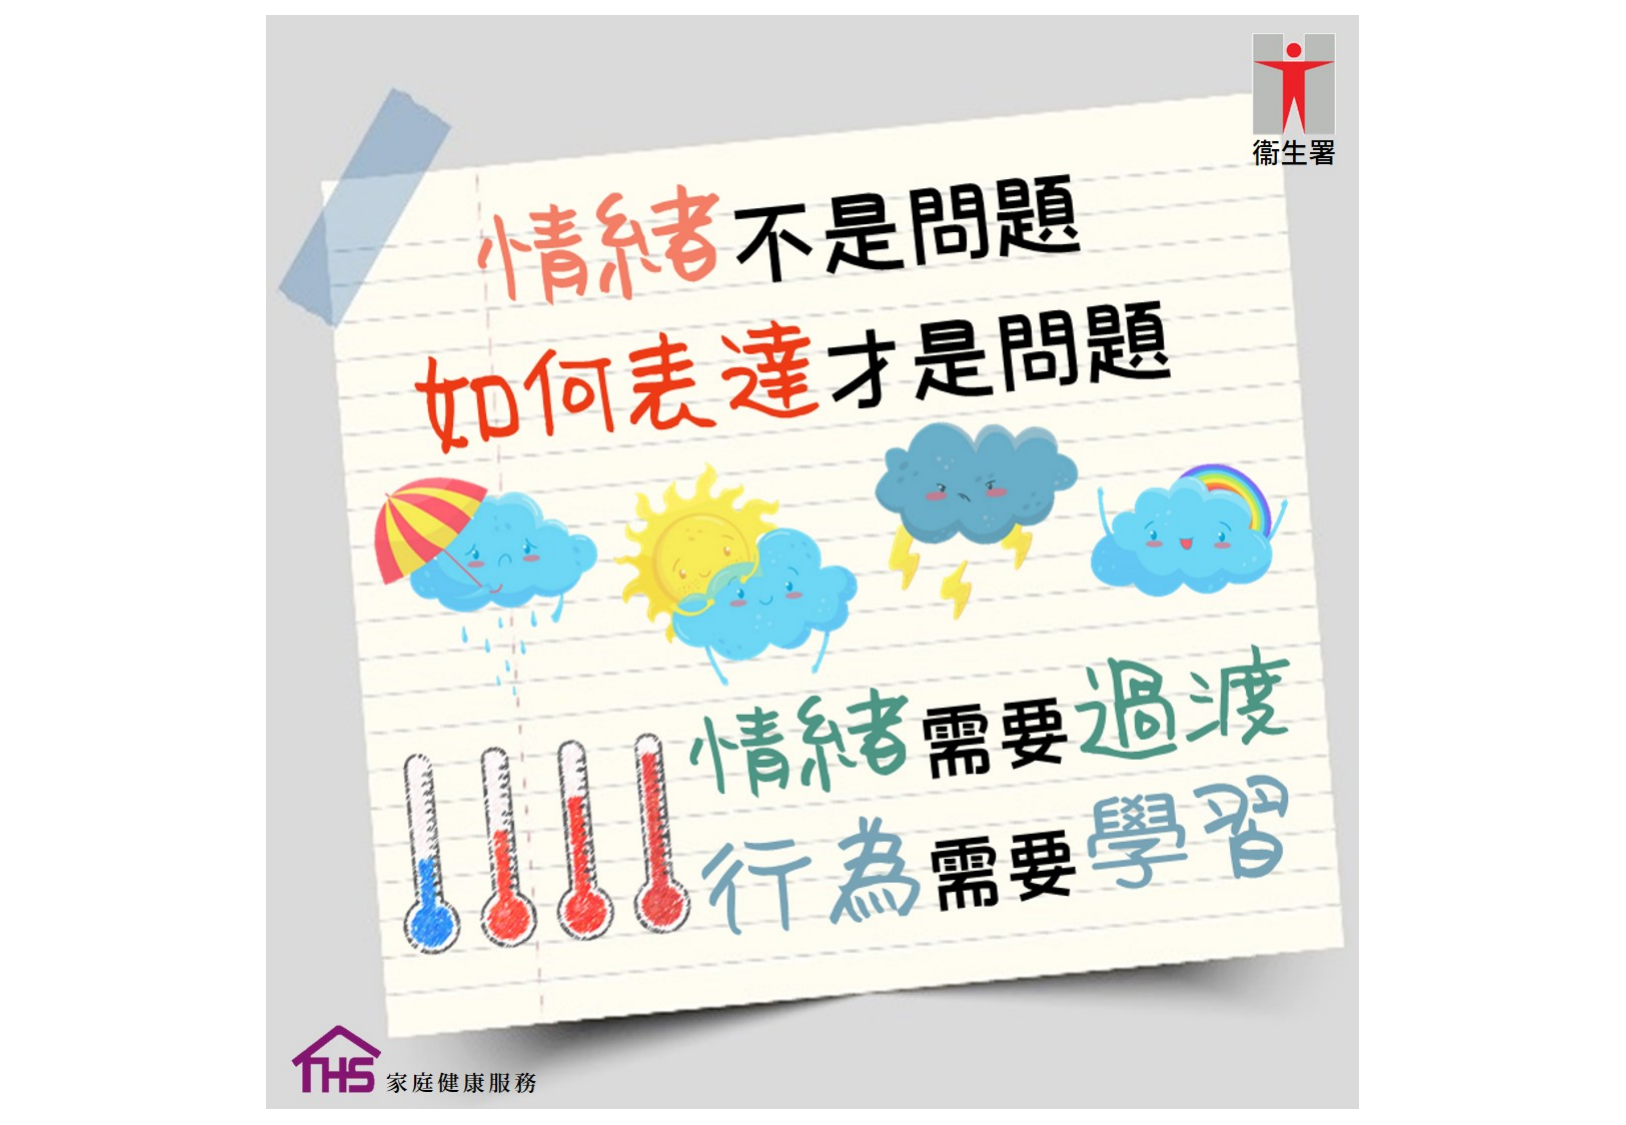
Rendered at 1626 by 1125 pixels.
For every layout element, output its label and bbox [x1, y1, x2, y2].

picture [266, 15, 1359, 1110]
